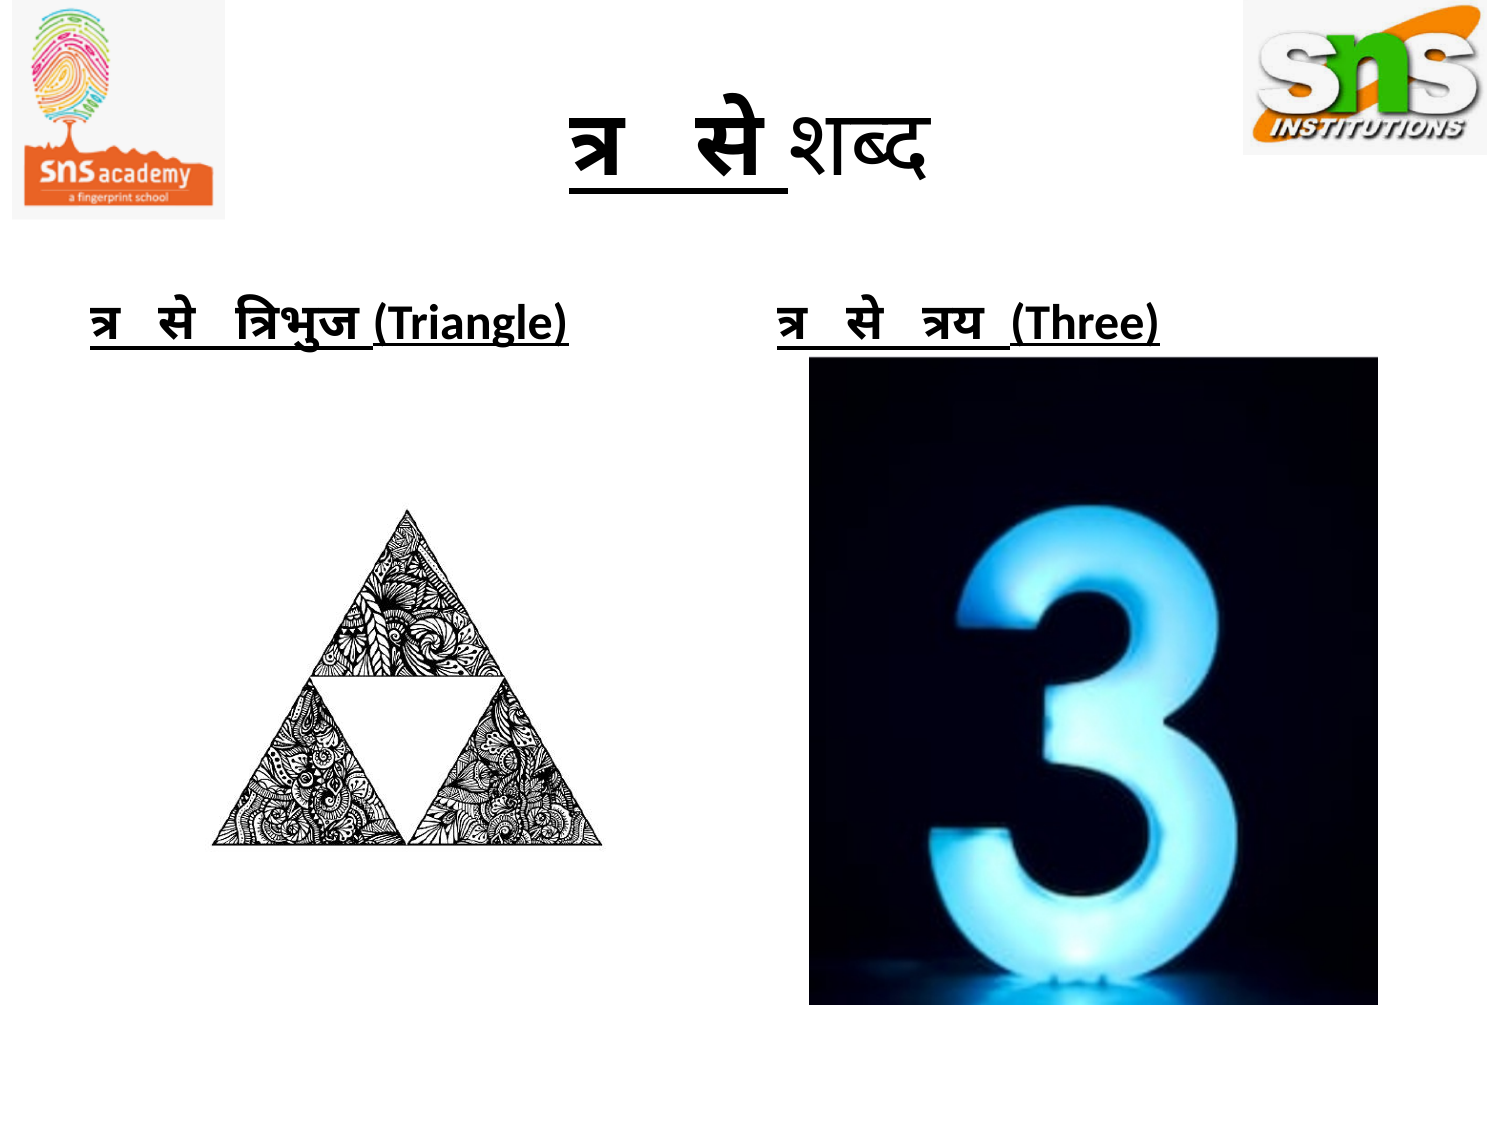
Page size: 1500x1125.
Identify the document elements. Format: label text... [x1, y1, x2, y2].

list त्र से त्रय (Three) [761, 251, 1425, 357]
title त्र से शब्द [229, 45, 1425, 233]
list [808, 356, 1378, 1006]
picture [0, 0, 230, 226]
picture [1237, 0, 1500, 156]
list त्र से त्रिभुज (Triangle) [75, 251, 738, 357]
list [146, 356, 667, 1006]
